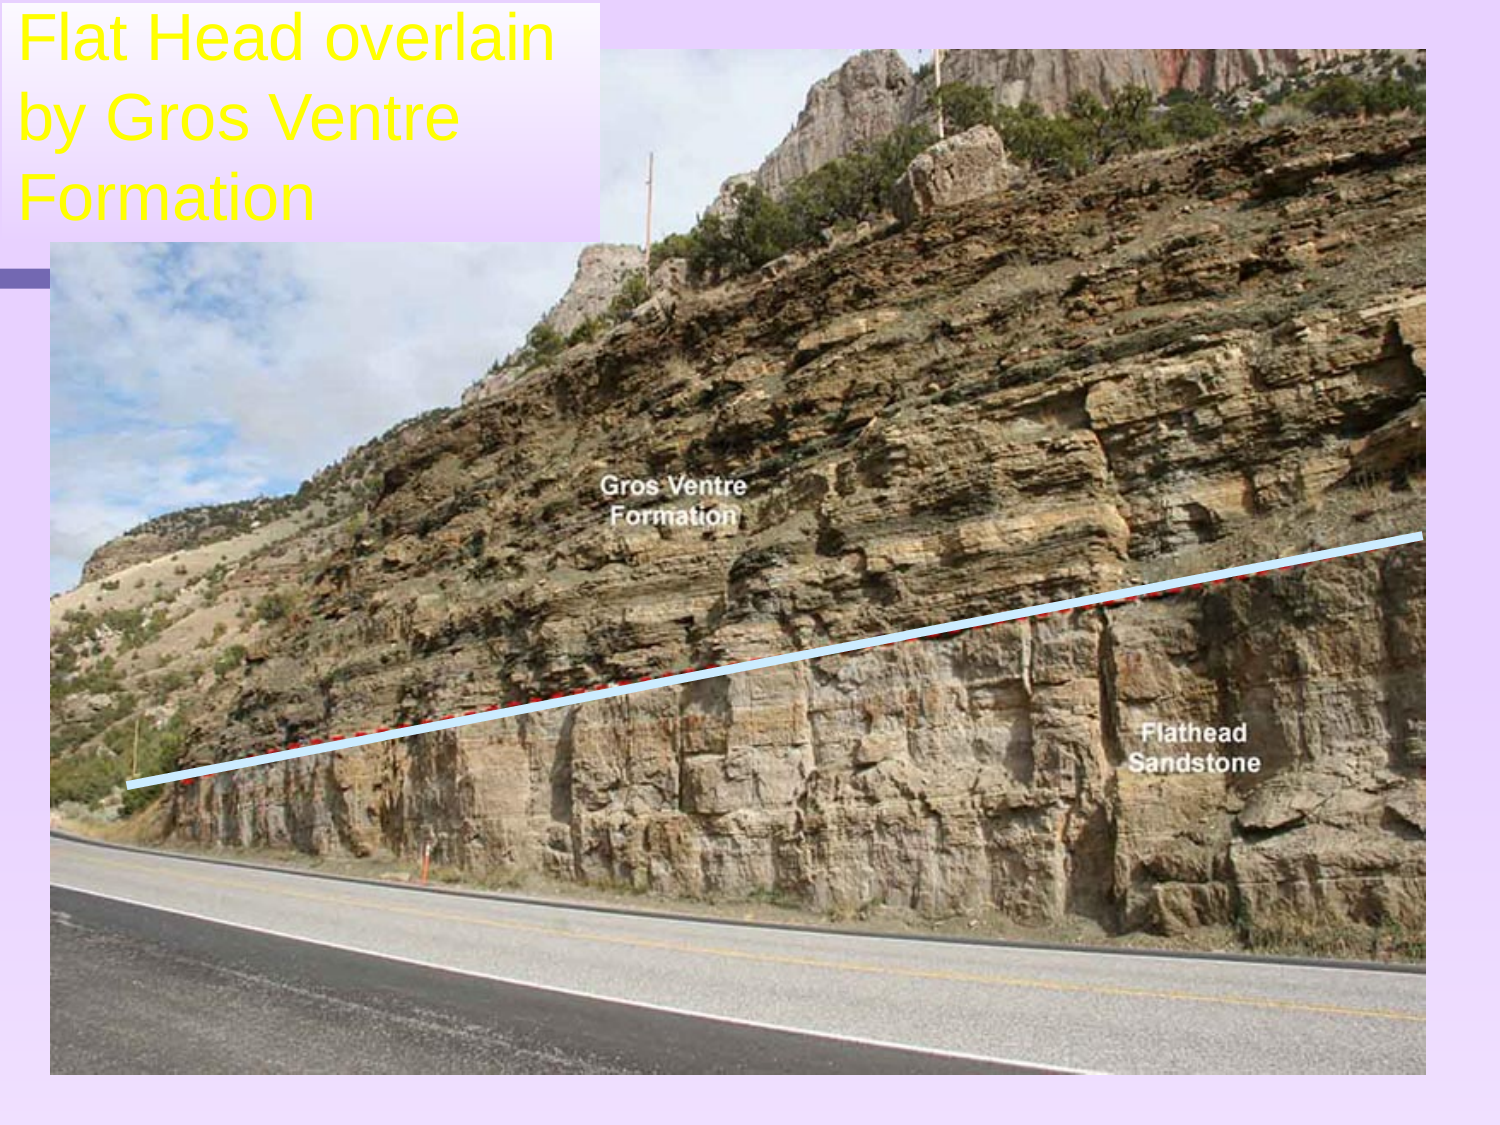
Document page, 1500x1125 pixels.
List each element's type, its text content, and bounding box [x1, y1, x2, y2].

title Flat Head overlain by Gros Ventre Formation [1, 3, 601, 242]
picture [49, 49, 1426, 1076]
